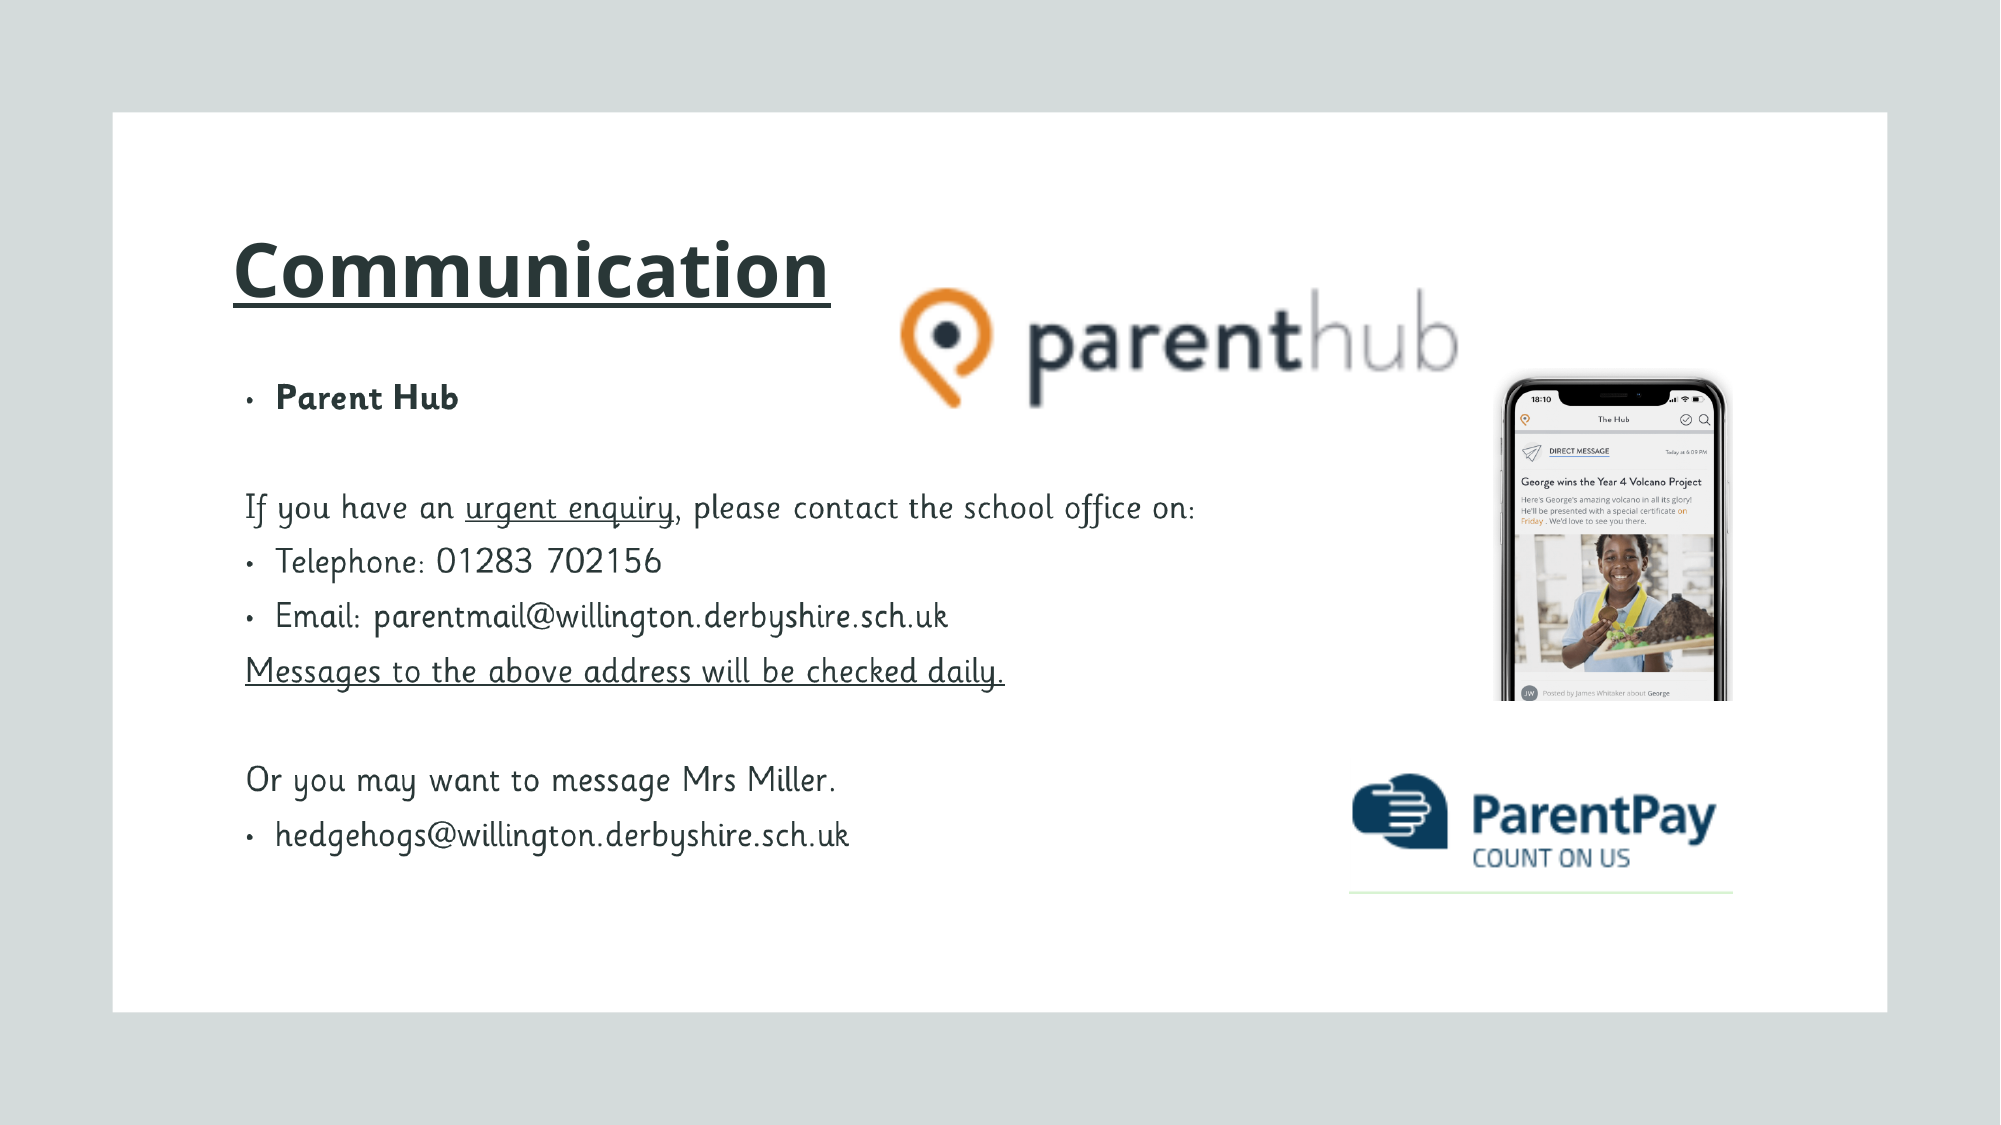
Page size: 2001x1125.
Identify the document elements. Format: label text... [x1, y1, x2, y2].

picture [1493, 368, 1733, 701]
text_box [111, 111, 1888, 1013]
text_box [0, 0, 2000, 1125]
picture [223, 233, 1733, 894]
list Communication [217, 214, 873, 370]
